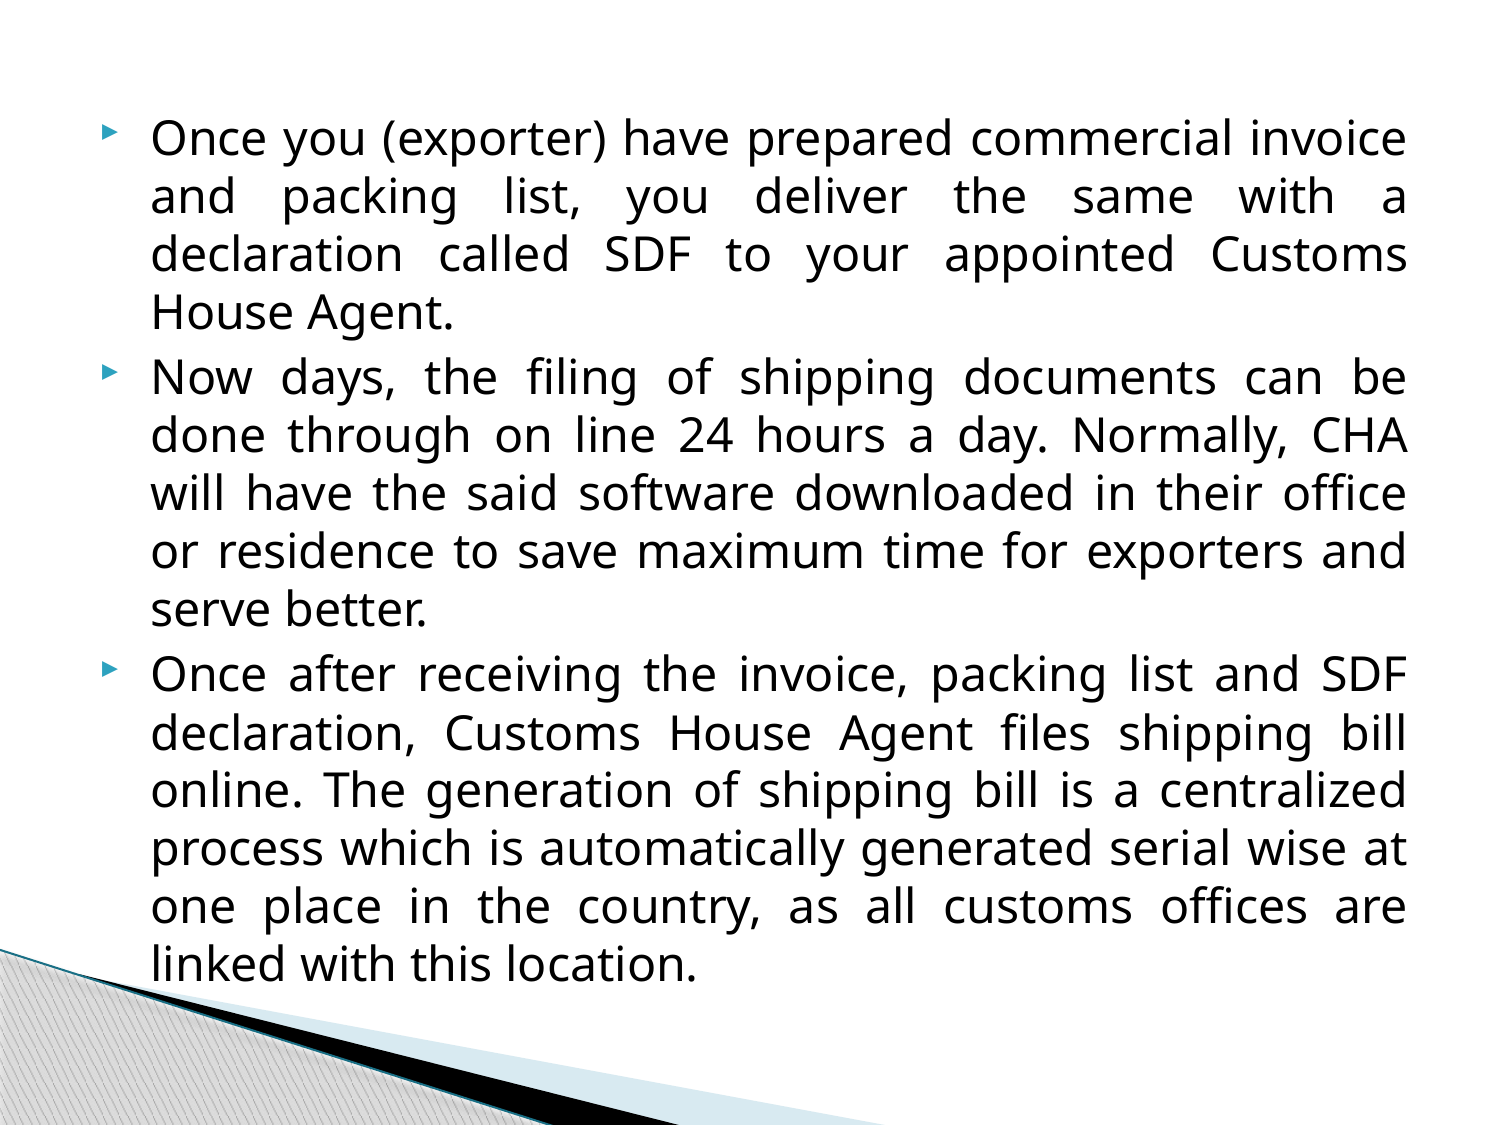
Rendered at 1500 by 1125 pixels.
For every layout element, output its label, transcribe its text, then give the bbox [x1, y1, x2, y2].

list Once you (exporter) have prepared commercial invoice and packing list, you deliver the same with a declaration called SDF to your appointed Customs House Agent. Now days, the filing of shipping documents can be done through on line 24 hours a day. Normally, CHA will have the said software downloaded in their office or residence to save maximum time for exporters and serve better. Once after receiving the invoice, packing list and SDF declaration, Customs House Agent files shipping bill online. The generation of shipping bill is a centralized process which is automatically generated serial wise at one place in the country, as all customs offices are linked with this location. [75, 99, 1425, 1005]
